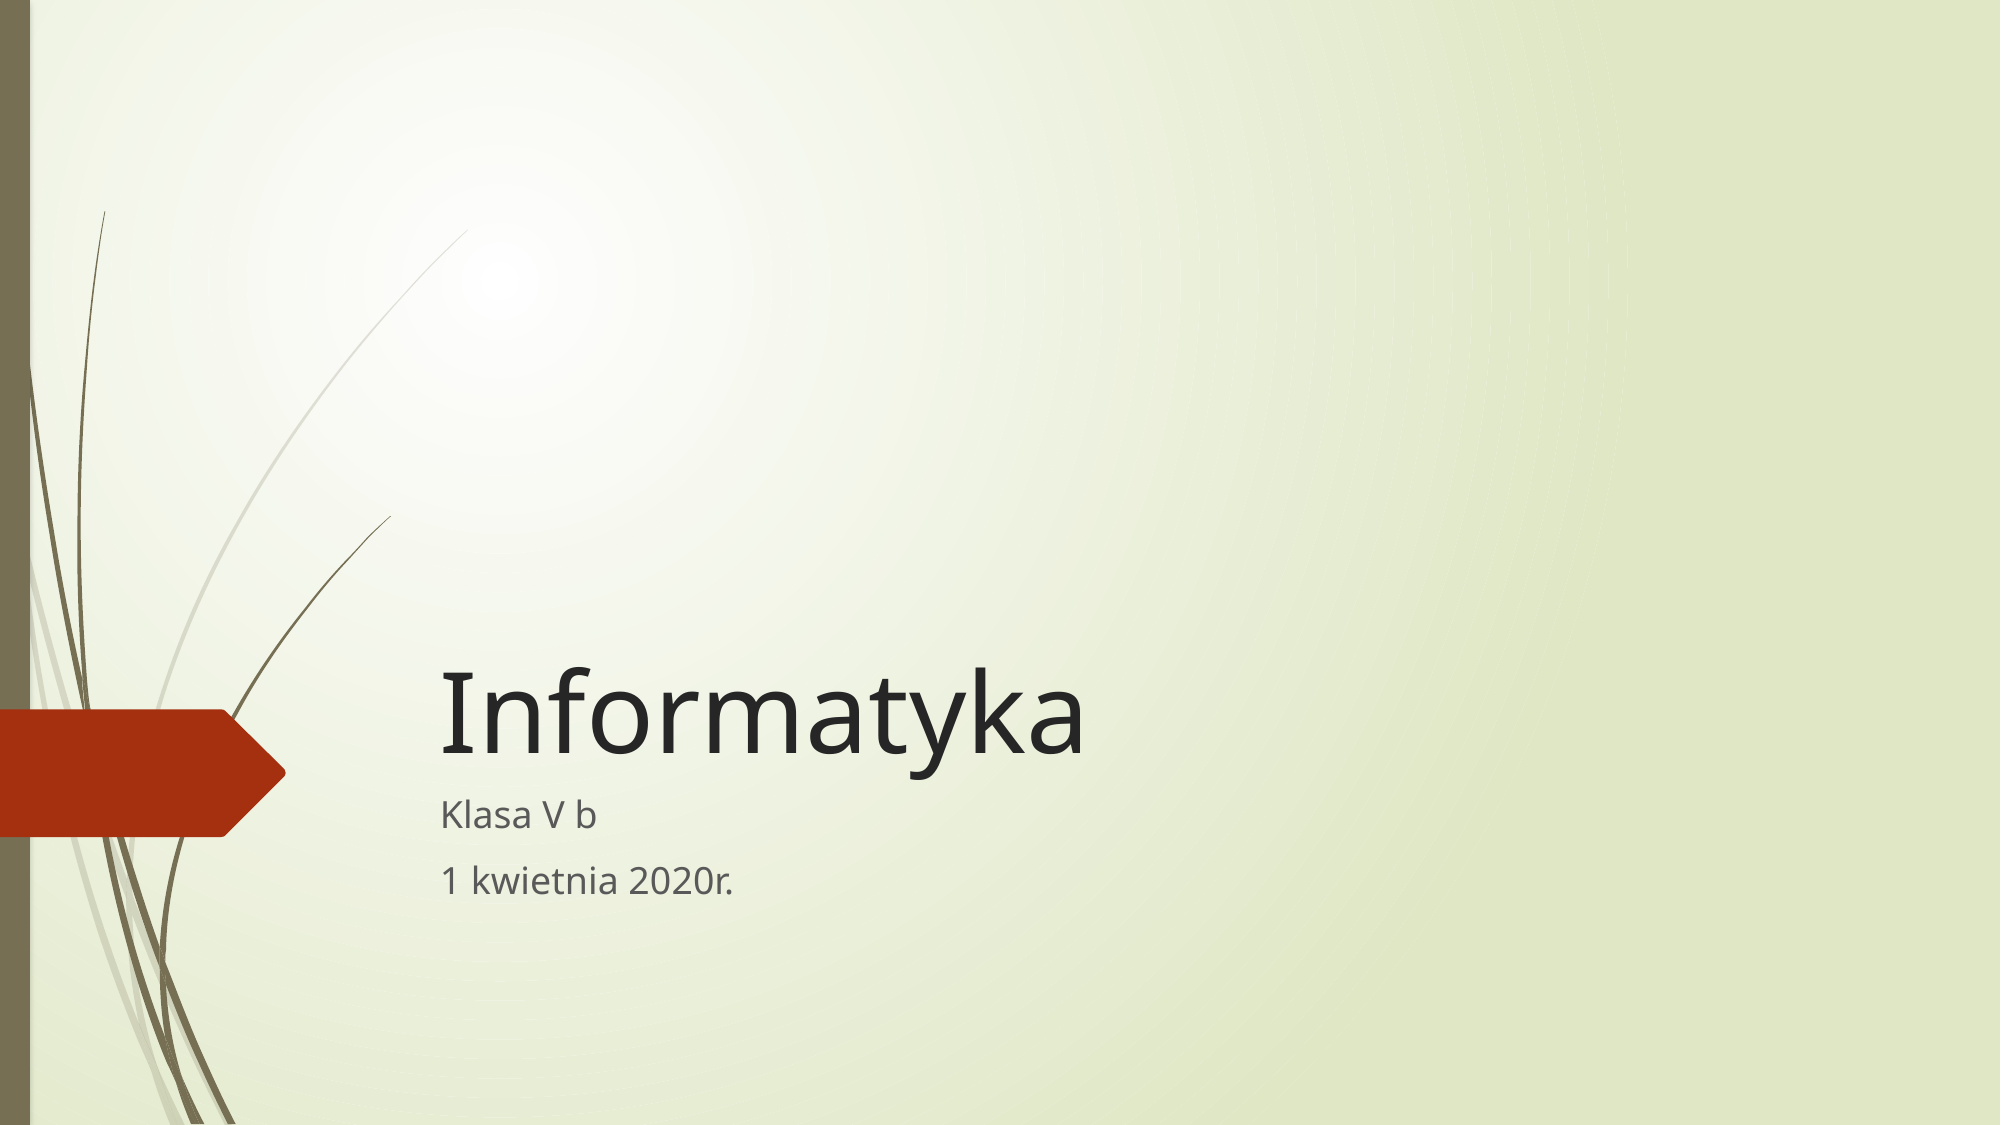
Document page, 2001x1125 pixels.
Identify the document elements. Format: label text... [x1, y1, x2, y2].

subtitle Klasa V b 1 kwietnia 2020r. [424, 783, 1888, 969]
title Informatyka [424, 412, 1888, 783]
